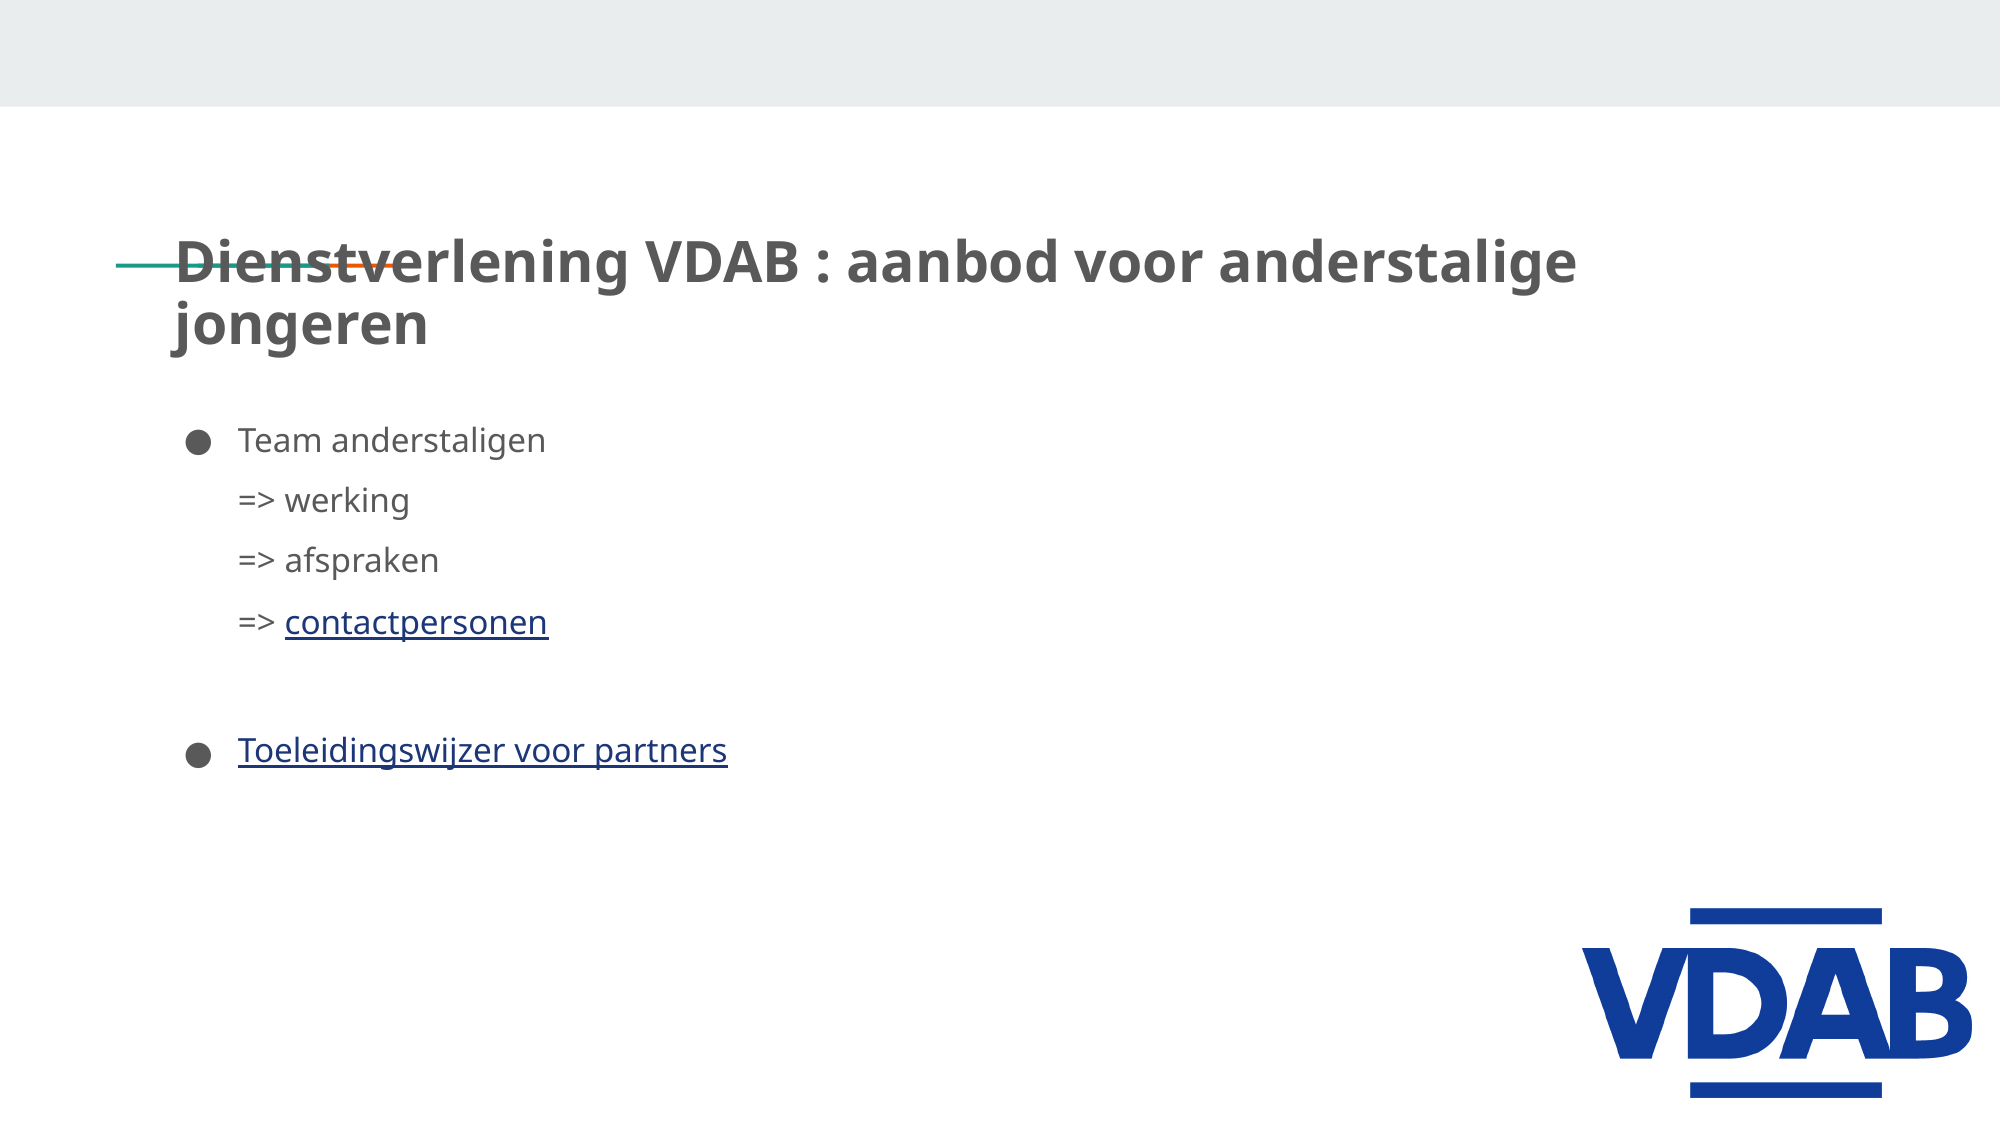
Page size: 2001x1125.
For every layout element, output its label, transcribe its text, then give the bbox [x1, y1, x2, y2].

list Team anderstaligen => werking => afspraken => contactpersonen Toeleidingswijzer voor partners [147, 391, 1830, 980]
picture [1582, 907, 1972, 1098]
title Dienstverlening VDAB : aanbod voor anderstalige jongeren [159, 292, 1842, 365]
